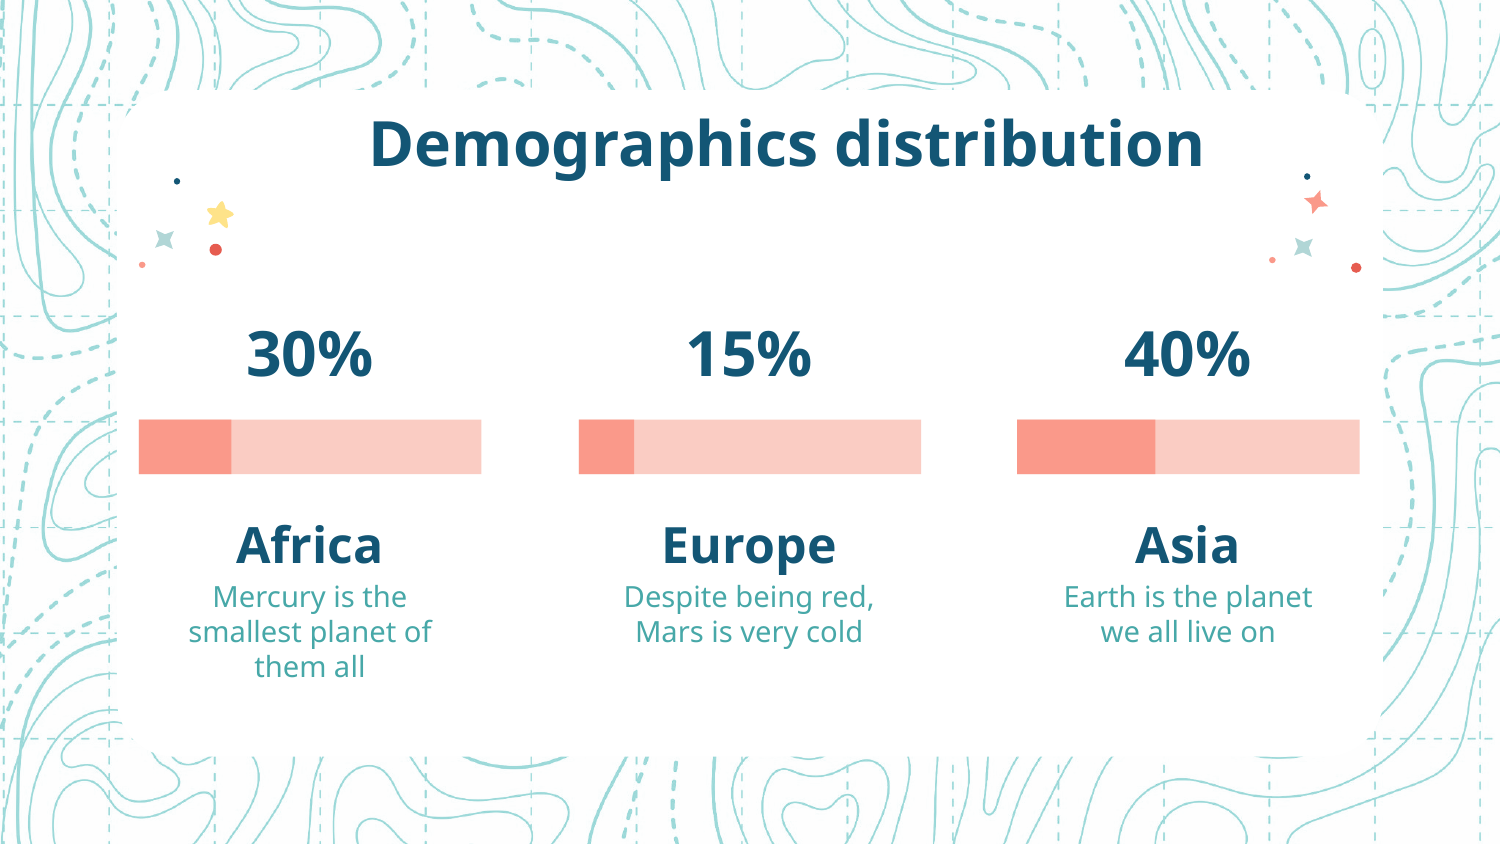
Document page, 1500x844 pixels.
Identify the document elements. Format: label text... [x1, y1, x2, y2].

title Europe [596, 498, 902, 560]
subtitle Earth is the planet we all live on [1035, 563, 1341, 643]
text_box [1268, 173, 1362, 274]
text_box [138, 419, 232, 475]
text_box [1017, 419, 1156, 475]
text_box [232, 419, 482, 475]
text_box 30% [229, 316, 391, 387]
title Africa [157, 498, 463, 560]
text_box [138, 177, 235, 269]
text_box 15% [668, 316, 830, 387]
title Asia [1035, 498, 1341, 560]
text_box [1156, 419, 1360, 475]
picture [0, 0, 1500, 844]
title Demographics distribution [118, 88, 1382, 167]
text_box [578, 419, 635, 475]
subtitle Despite being red, Mars is very cold [596, 563, 902, 643]
text_box 40% [1107, 316, 1270, 387]
subtitle Mercury is the smallest planet of them all [157, 563, 463, 643]
text_box [635, 419, 922, 475]
